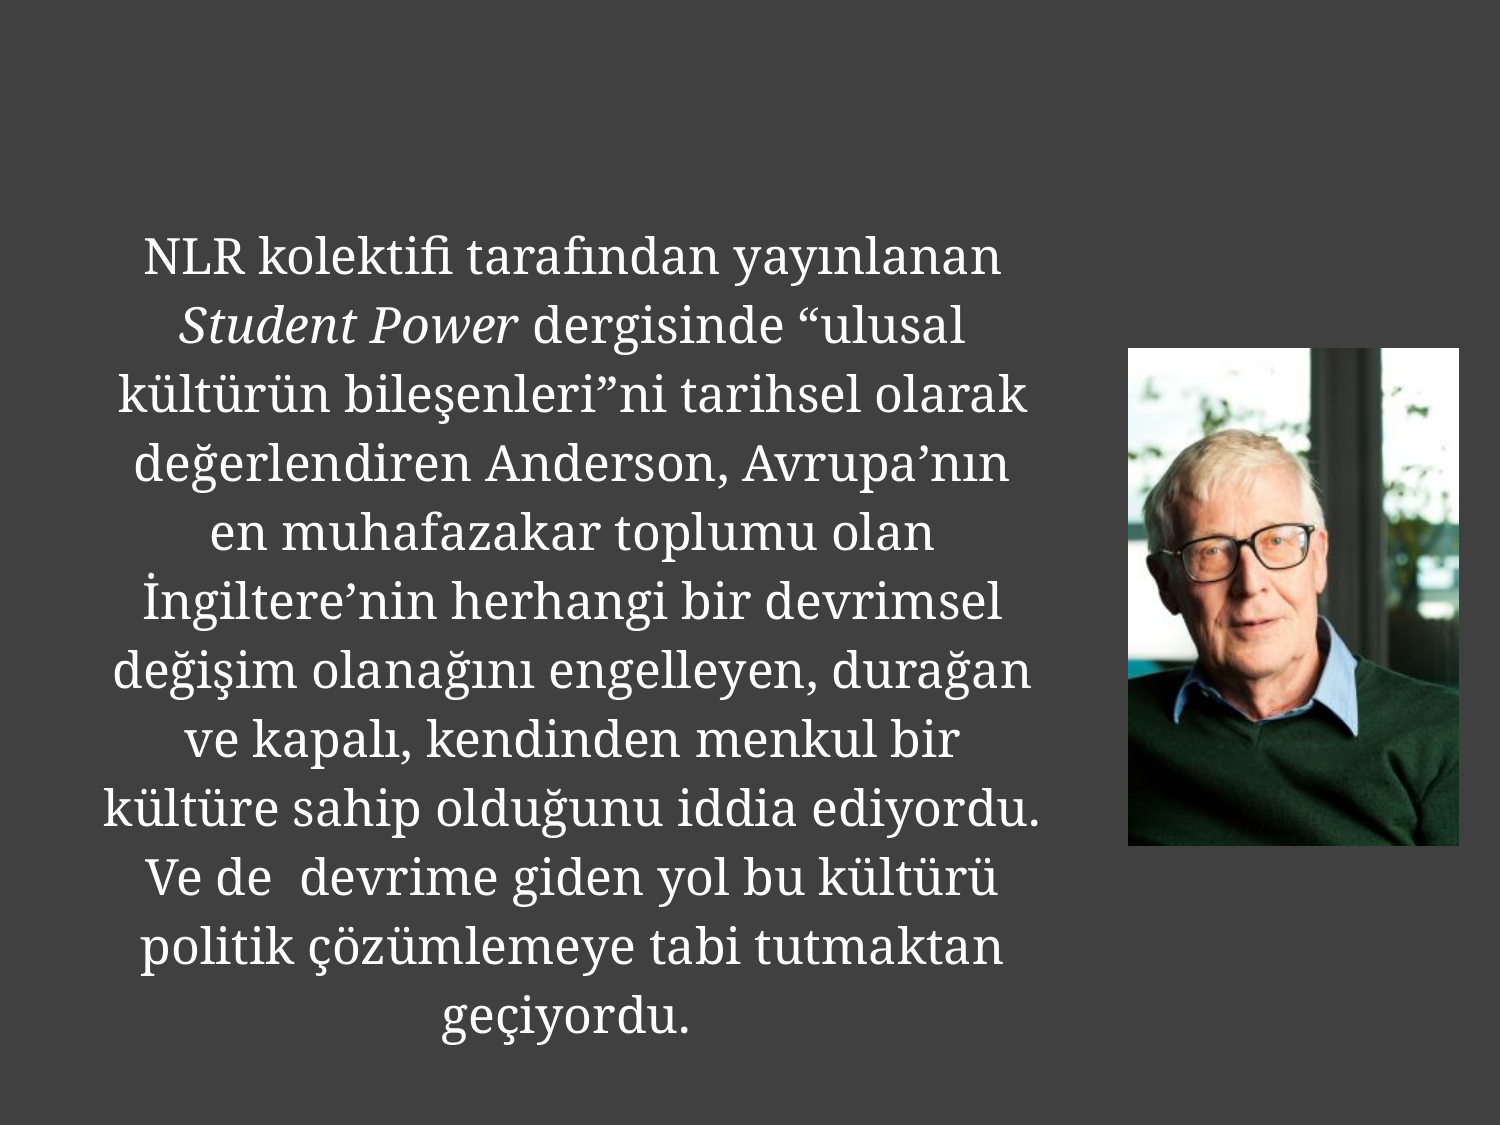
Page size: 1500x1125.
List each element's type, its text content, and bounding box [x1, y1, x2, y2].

text_box NLR kolektifi tarafından yayınlanan Student Power dergisinde “ulusal kültürün bileşenleri”ni tarihsel olarak değerlendiren Anderson, Avrupa’nın en muhafazakar toplumu olan İngiltere’nin herhangi bir devrimsel değişim olanağını engelleyen, durağan ve kapalı, kendinden menkul bir kültüre sahip olduğunu iddia ediyordu. Ve de devrime giden yol bu kültürü politik çözümlemeye tabi tutmaktan geçiyordu. [88, 208, 1058, 1051]
picture [1127, 347, 1460, 846]
